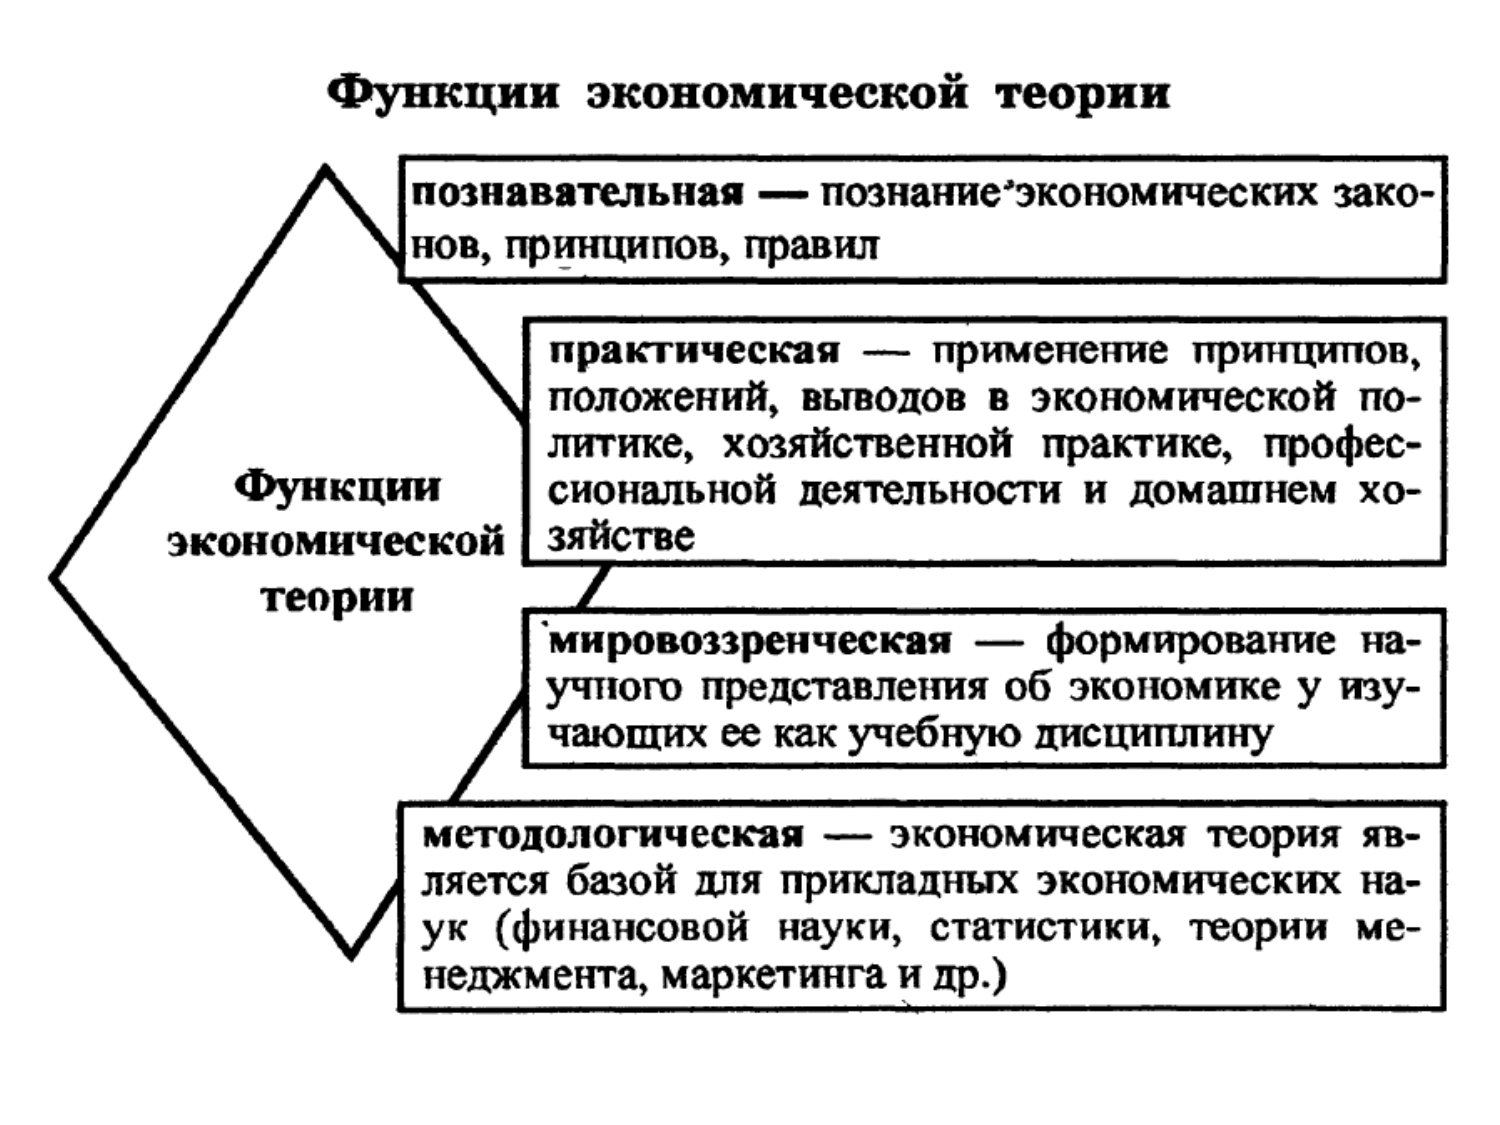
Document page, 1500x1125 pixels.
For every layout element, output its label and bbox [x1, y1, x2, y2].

picture [34, 46, 1477, 1048]
